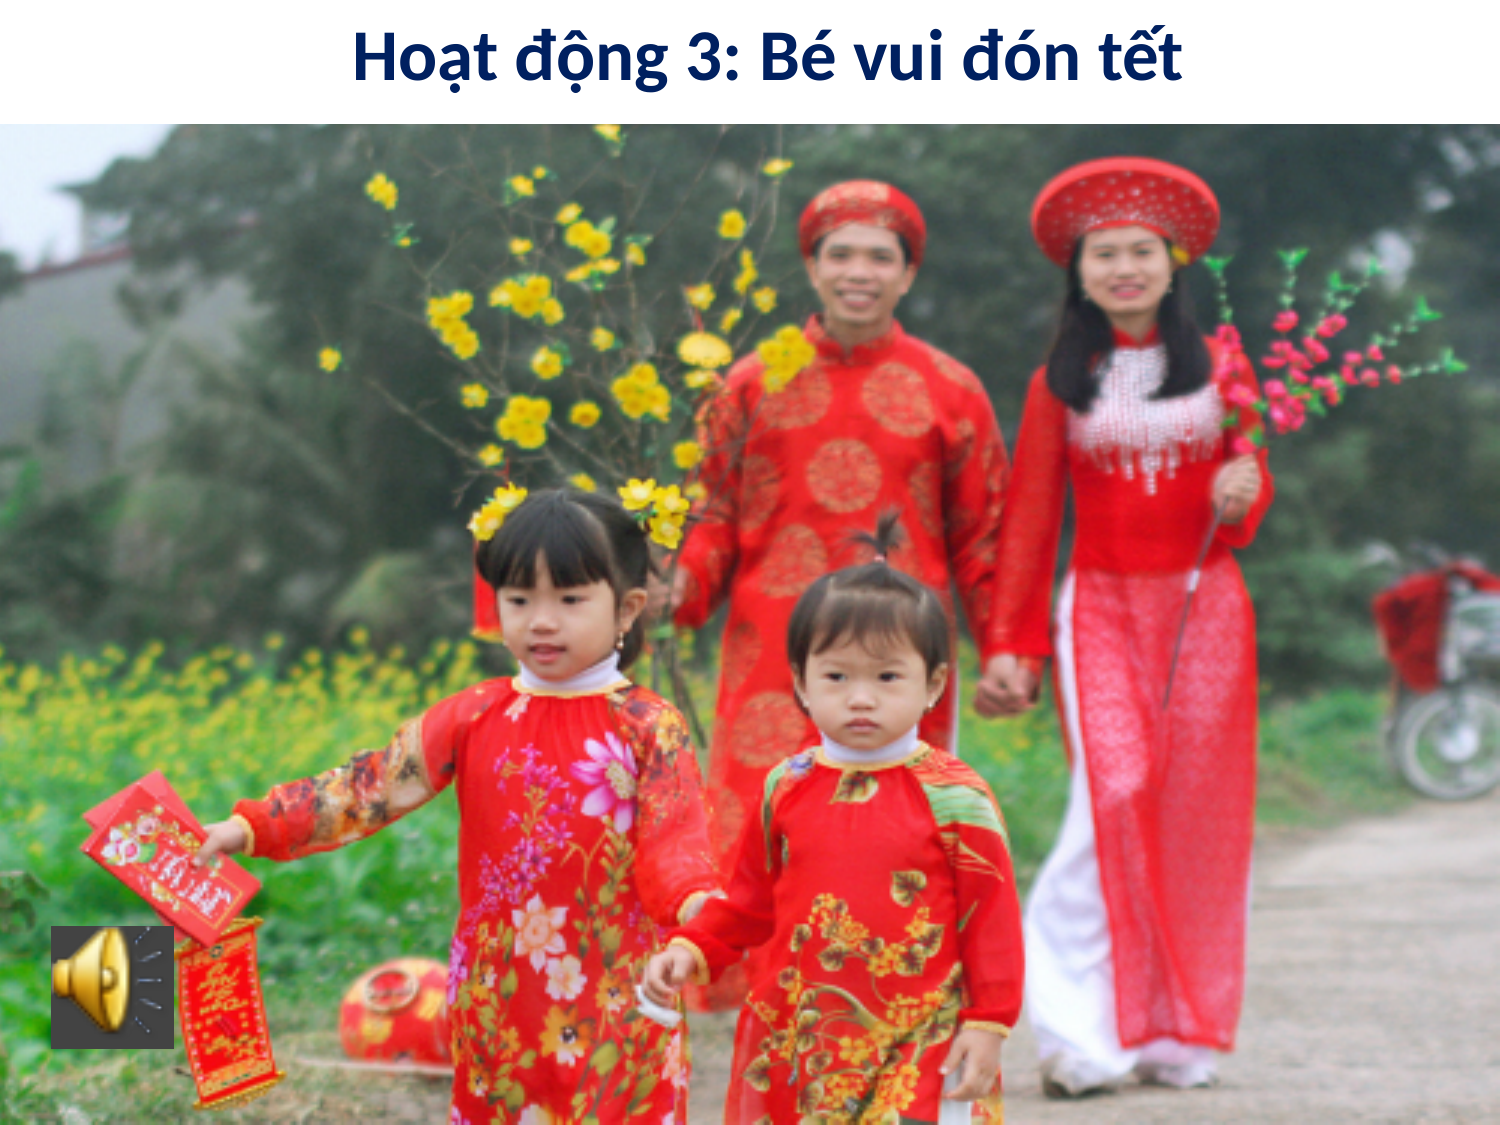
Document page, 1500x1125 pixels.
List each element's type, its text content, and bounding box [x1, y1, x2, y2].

picture [49, 924, 176, 1051]
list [0, 124, 1500, 1125]
text_box Hoạt động 3: Bé vui đón tết [262, 0, 1275, 103]
